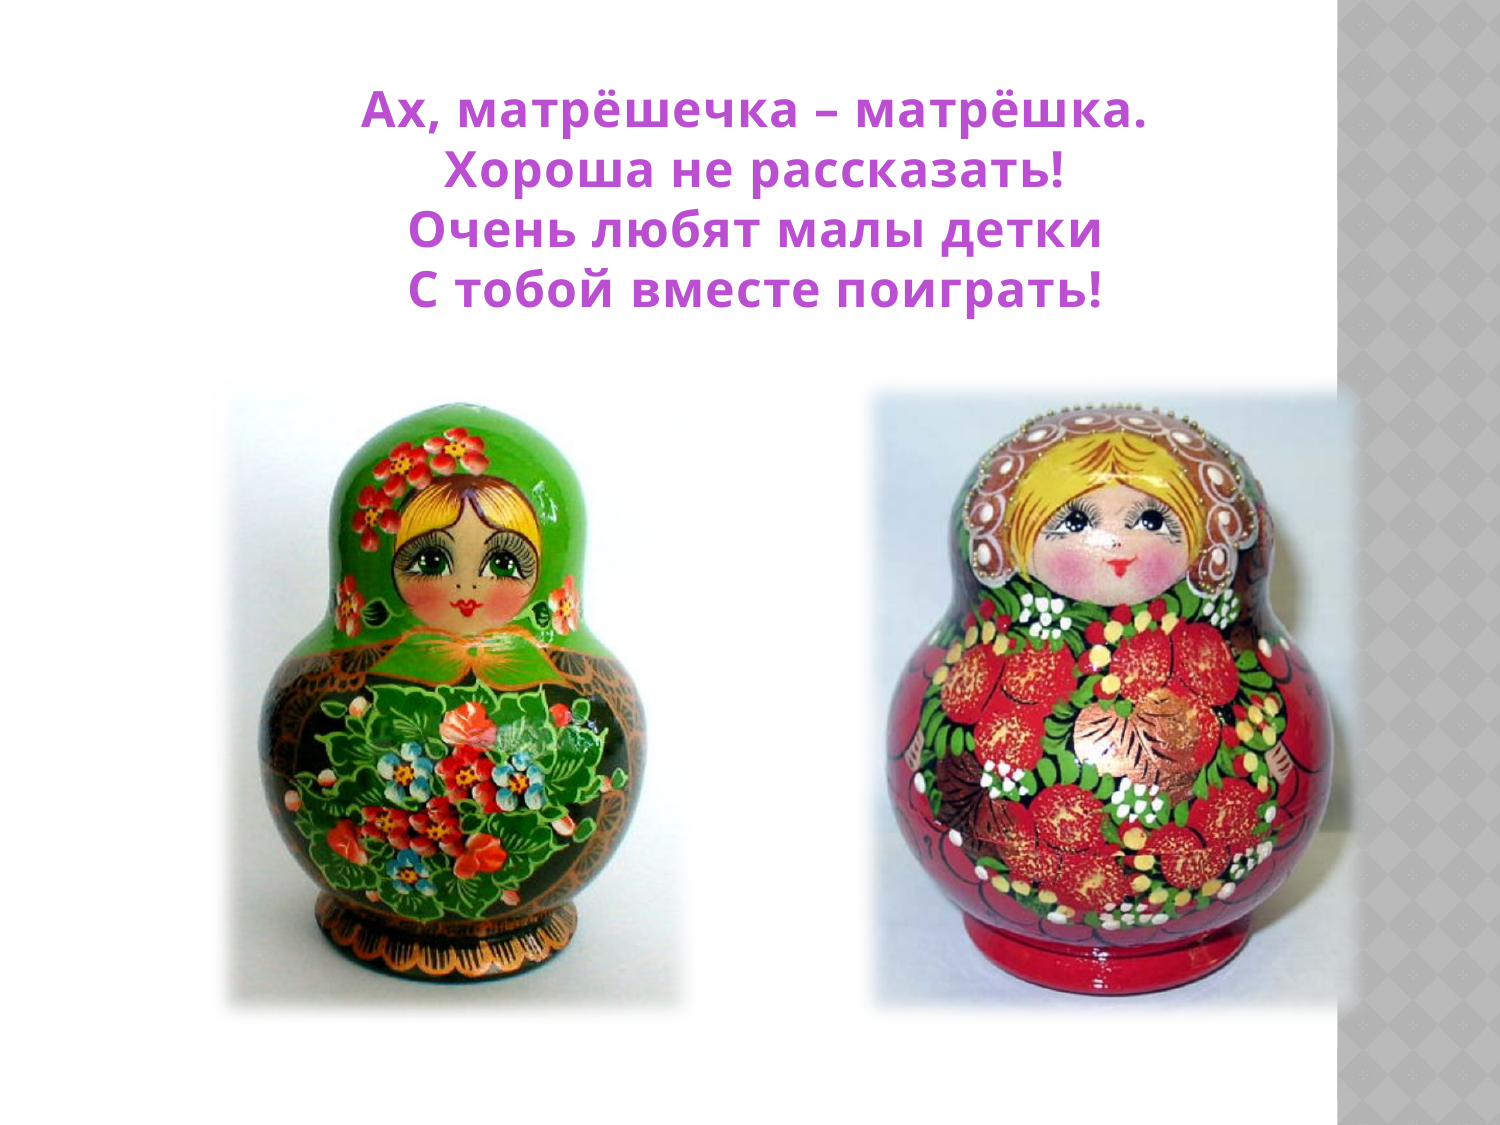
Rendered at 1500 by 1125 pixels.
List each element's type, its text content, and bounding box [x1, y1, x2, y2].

picture [854, 374, 1372, 1025]
text_box Ах, матрёшечка – матрёшка. Хороша не рассказать! Очень любят малы детки С тобой вместе поиграть! [346, 70, 1165, 326]
picture [210, 374, 701, 1025]
